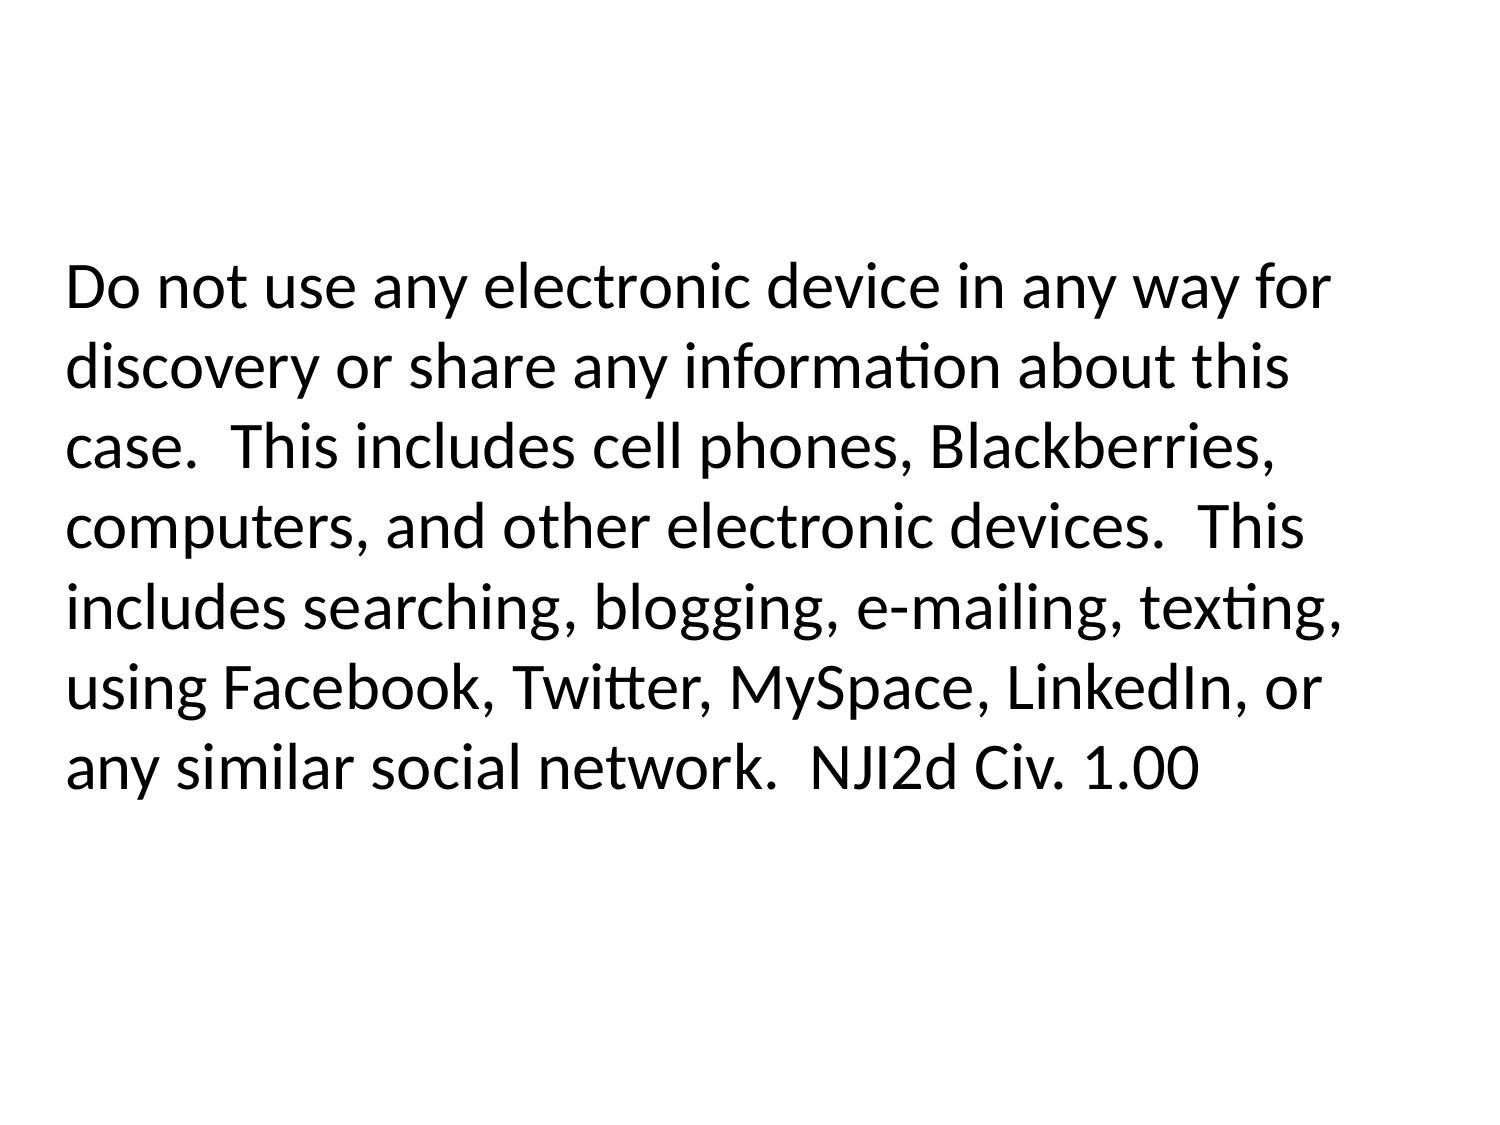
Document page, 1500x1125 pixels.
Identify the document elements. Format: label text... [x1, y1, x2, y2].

title Do not use any electronic device in any way for discovery or share any information about this case. This includes cell phones, Blackberries, computers, and other electronic devices. This includes searching, blogging, e-mailing, texting, using Facebook, Twitter, MySpace, LinkedIn, or any similar social network. NJI2d Civ. 1.00 [50, 1, 1400, 1044]
